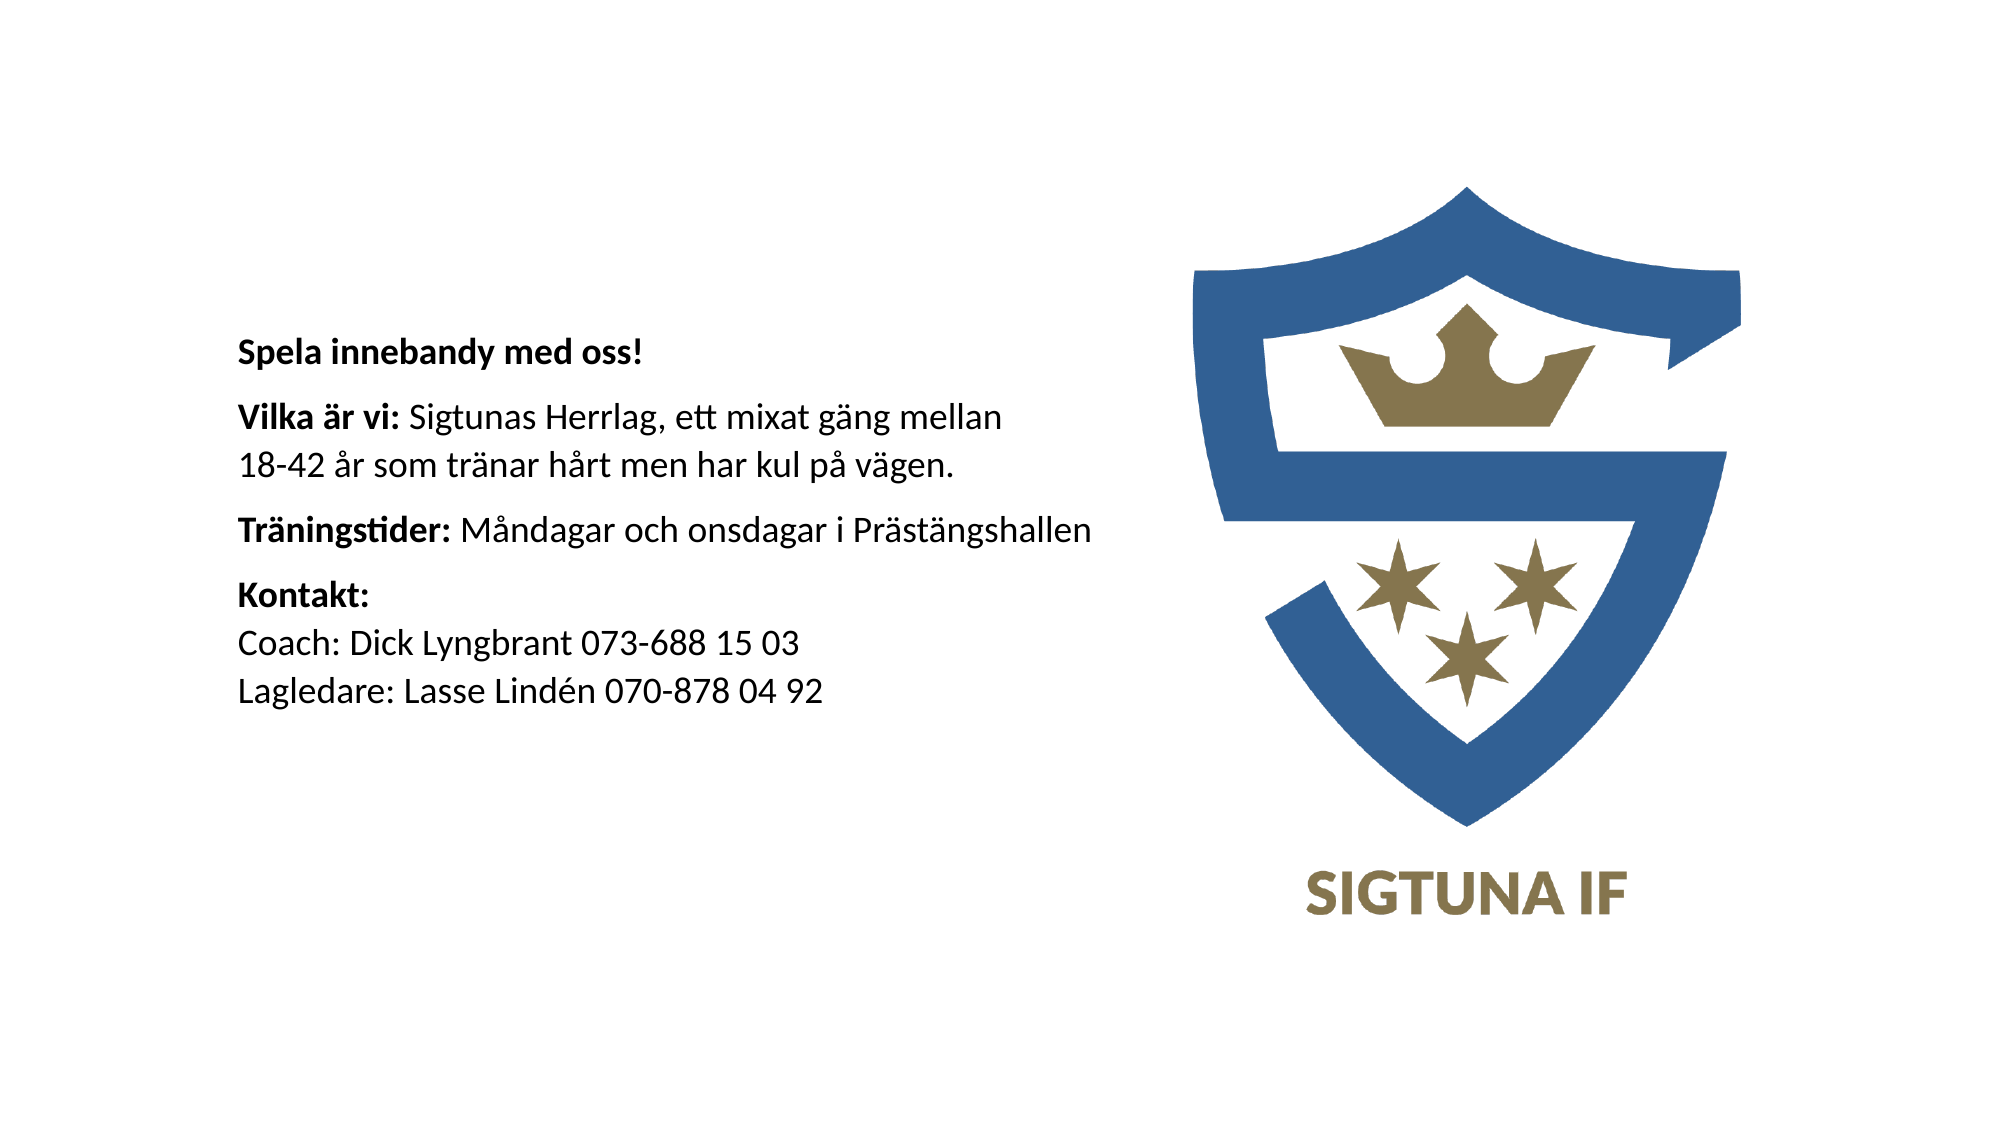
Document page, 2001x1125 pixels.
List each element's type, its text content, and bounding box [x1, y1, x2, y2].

picture [1188, 182, 1745, 919]
text_box Spela innebandy med oss! Vilka är vi: Sigtunas Herrlag, ett mixat gäng mellan 18-42 år som tränar hårt men har kul på vägen. Träningstider: Måndagar och onsdagar i Prästängshallen Kontakt: Coach: Dick Lyngbrant 073-688 15 03 Lagledare: Lasse Lindén 070-878 04 92 [223, 316, 1188, 780]
